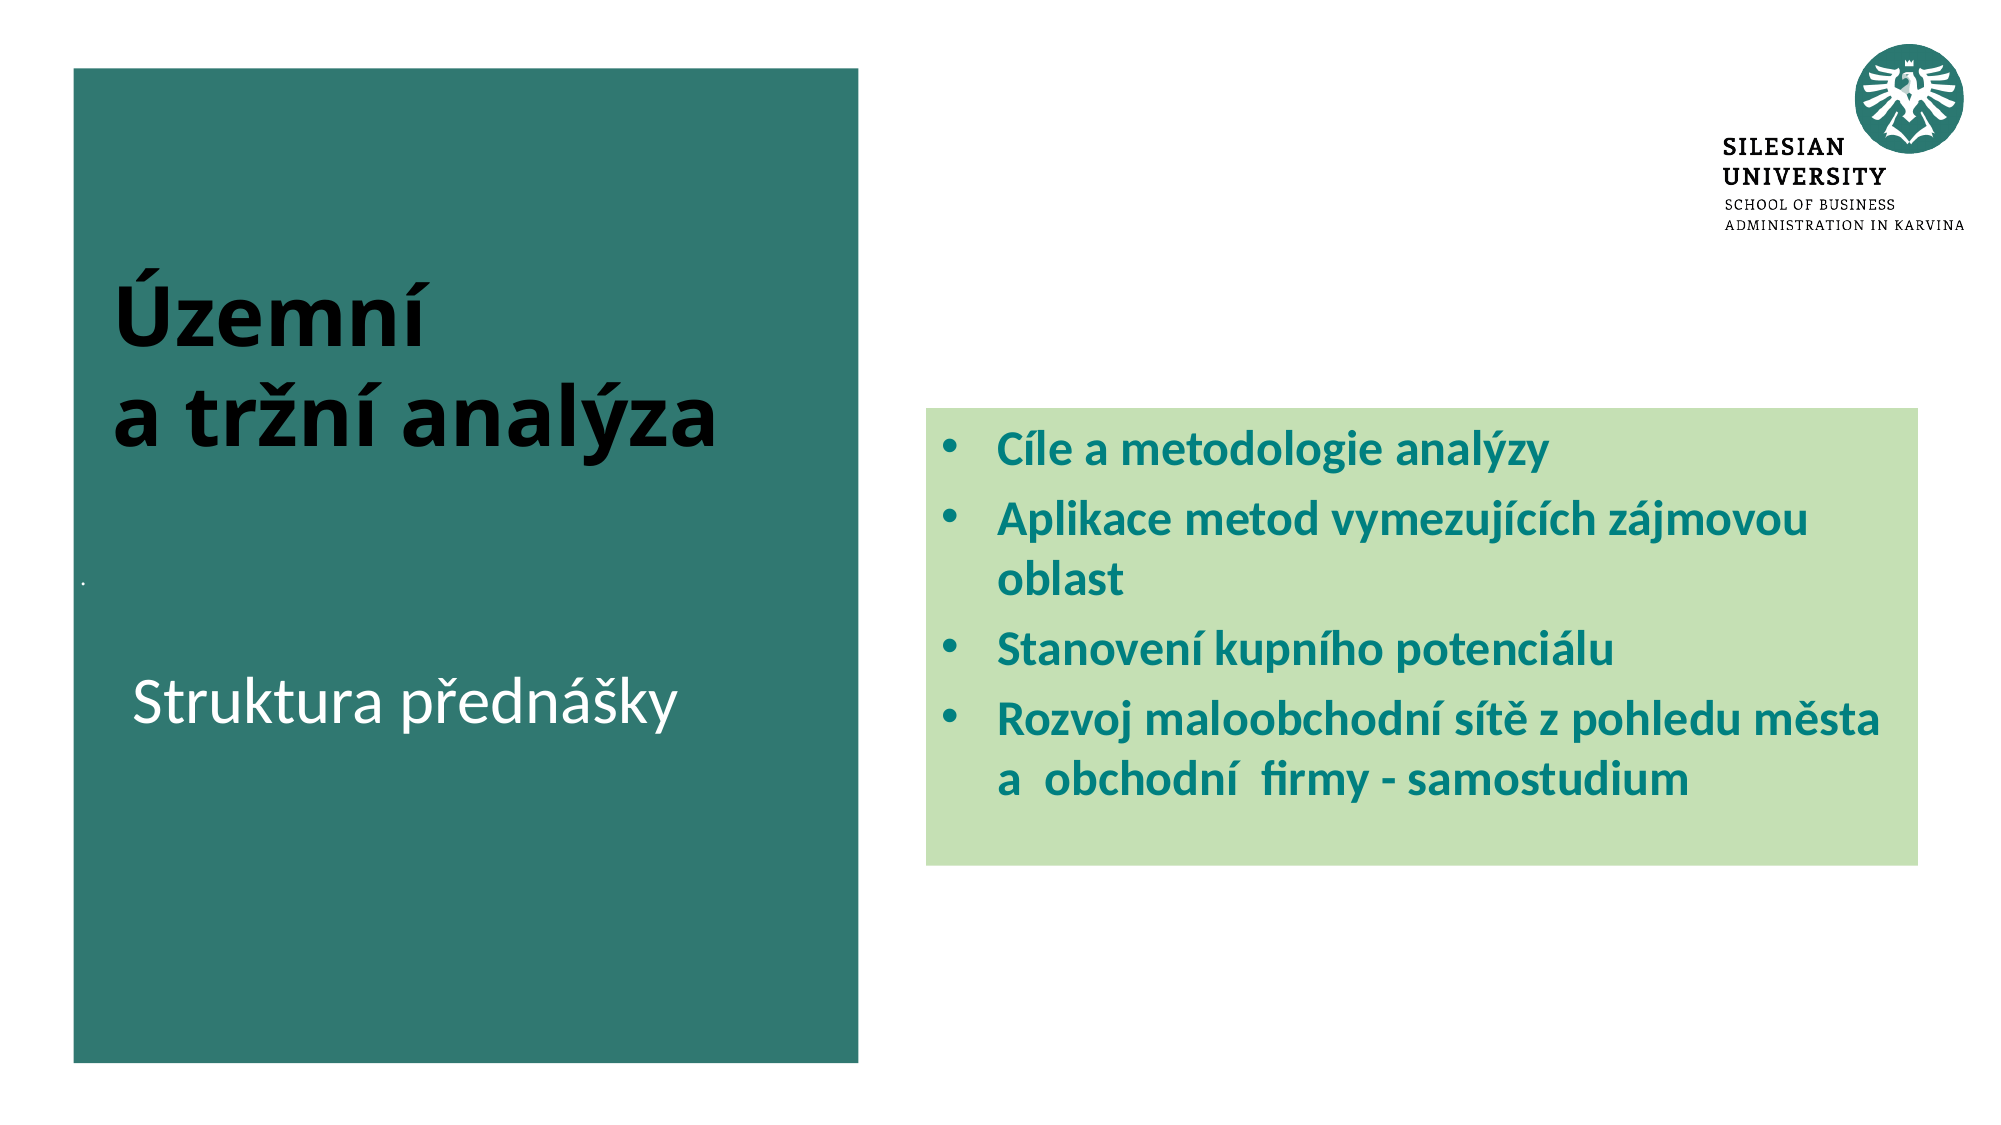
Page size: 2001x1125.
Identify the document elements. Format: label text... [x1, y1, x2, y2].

text_box Struktura přednášky [117, 649, 709, 745]
text_box [73, 67, 860, 1064]
text_box Cíle a metodologie analýzy Aplikace metod vymezujících zájmovou oblast Stanovení kupního potenciálu Rozvoj maloobchodní sítě z pohledu města a obchodní firmy - samostudium [926, 408, 1918, 866]
text_box [41, 32, 786, 116]
picture [1723, 44, 1964, 230]
text_box . [65, 488, 859, 962]
text_box Územní a tržní analýza [97, 256, 803, 488]
